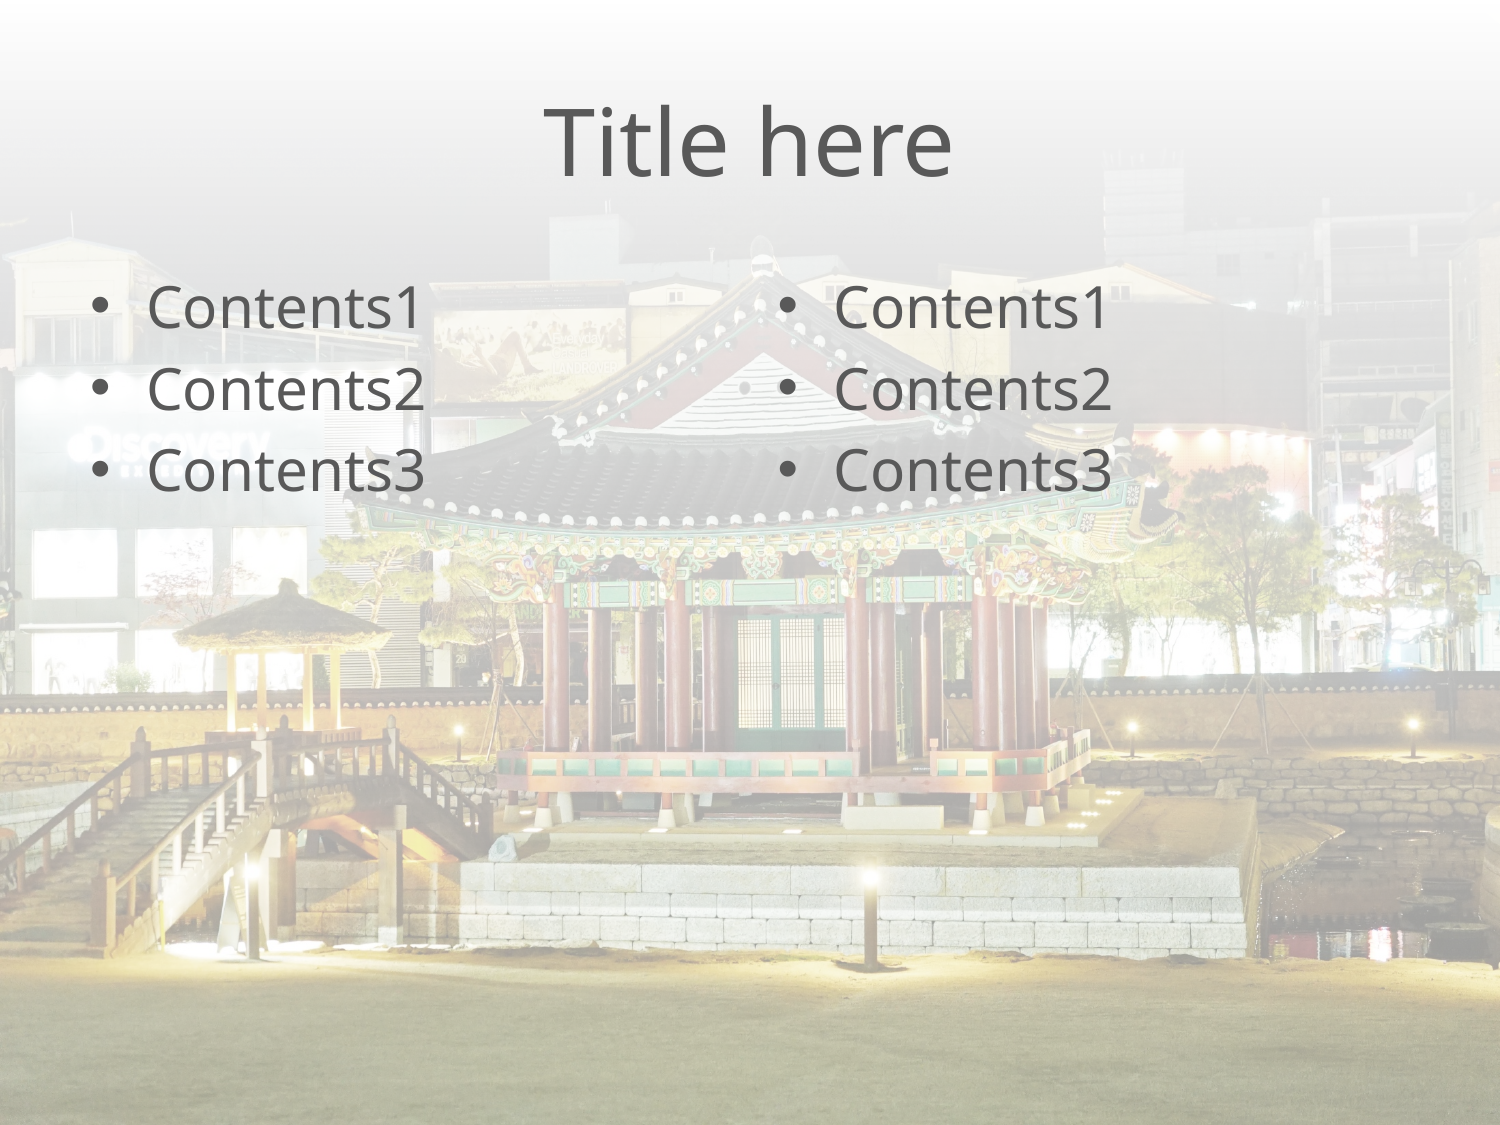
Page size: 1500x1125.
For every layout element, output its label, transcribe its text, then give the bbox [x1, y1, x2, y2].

list Contents1 Contents2 Contents3 [75, 262, 738, 1005]
text_box [0, 0, 1500, 1125]
title Title here [75, 45, 1425, 233]
list Contents1 Contents2 Contents3 [762, 262, 1425, 1005]
